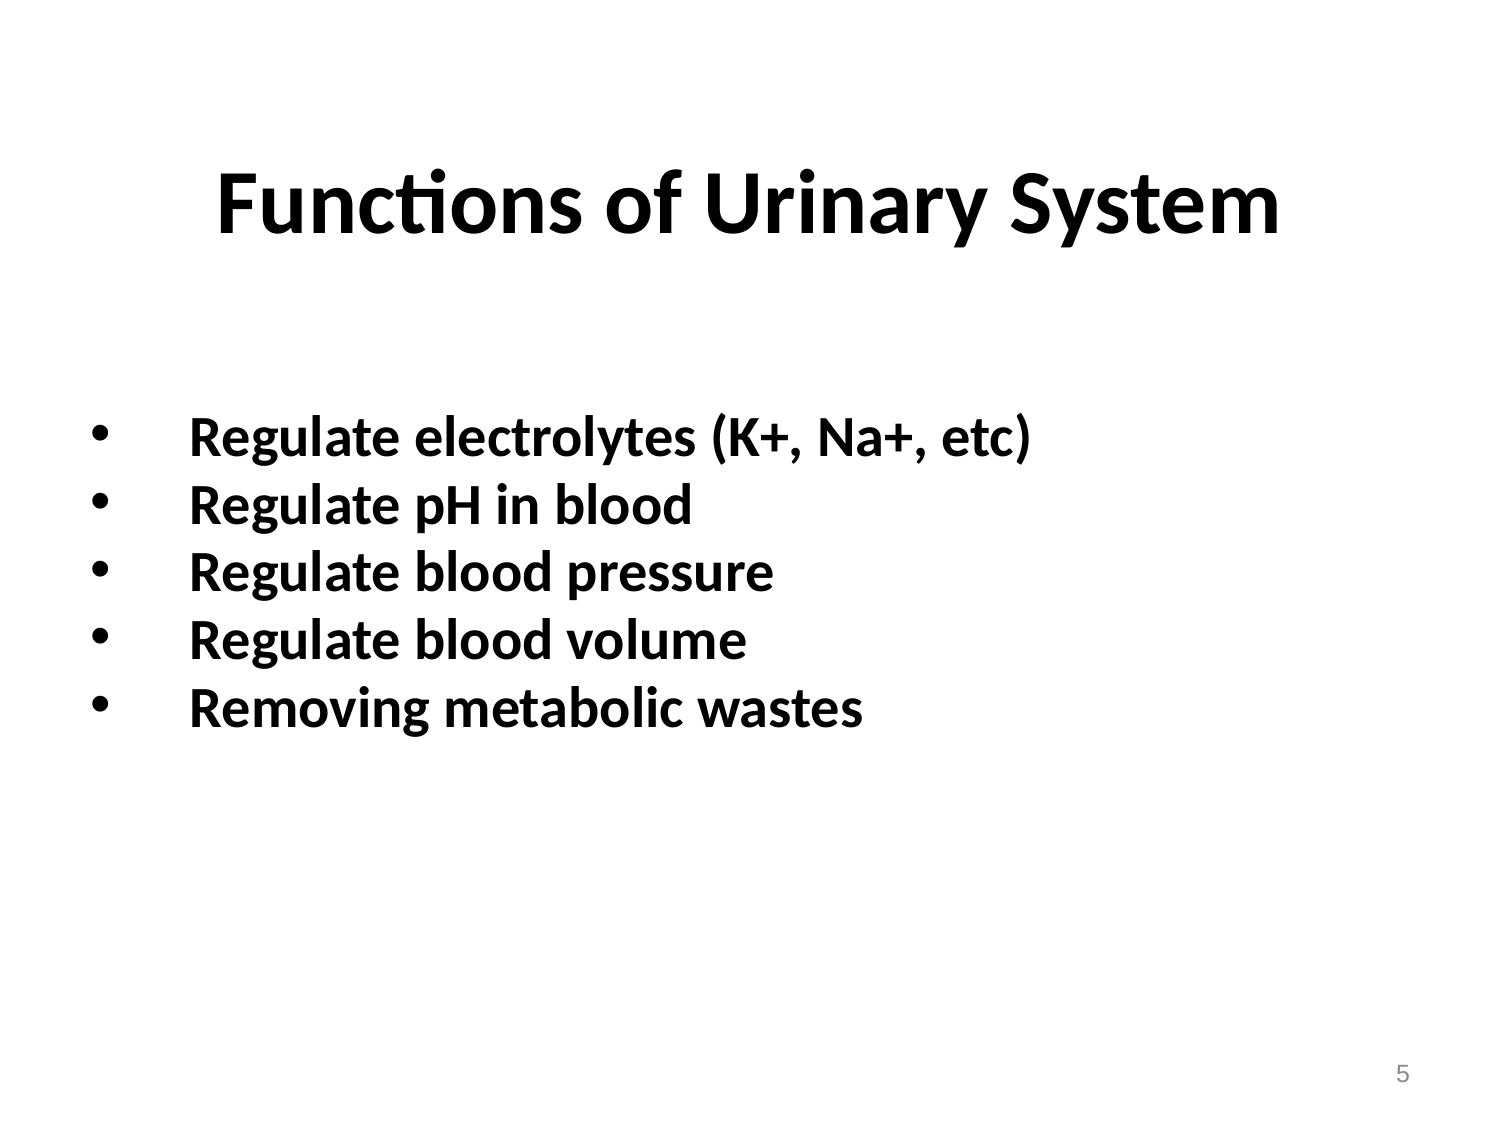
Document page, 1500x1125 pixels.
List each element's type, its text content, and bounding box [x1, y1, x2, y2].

title Functions of Urinary System [75, 103, 1425, 291]
slide_number 5 [1074, 1042, 1425, 1103]
list Regulate electrolytes (K+, Na+, etc) Regulate pH in blood Regulate blood pressure Regulate blood volume Removing metabolic wastes [75, 404, 1425, 870]
